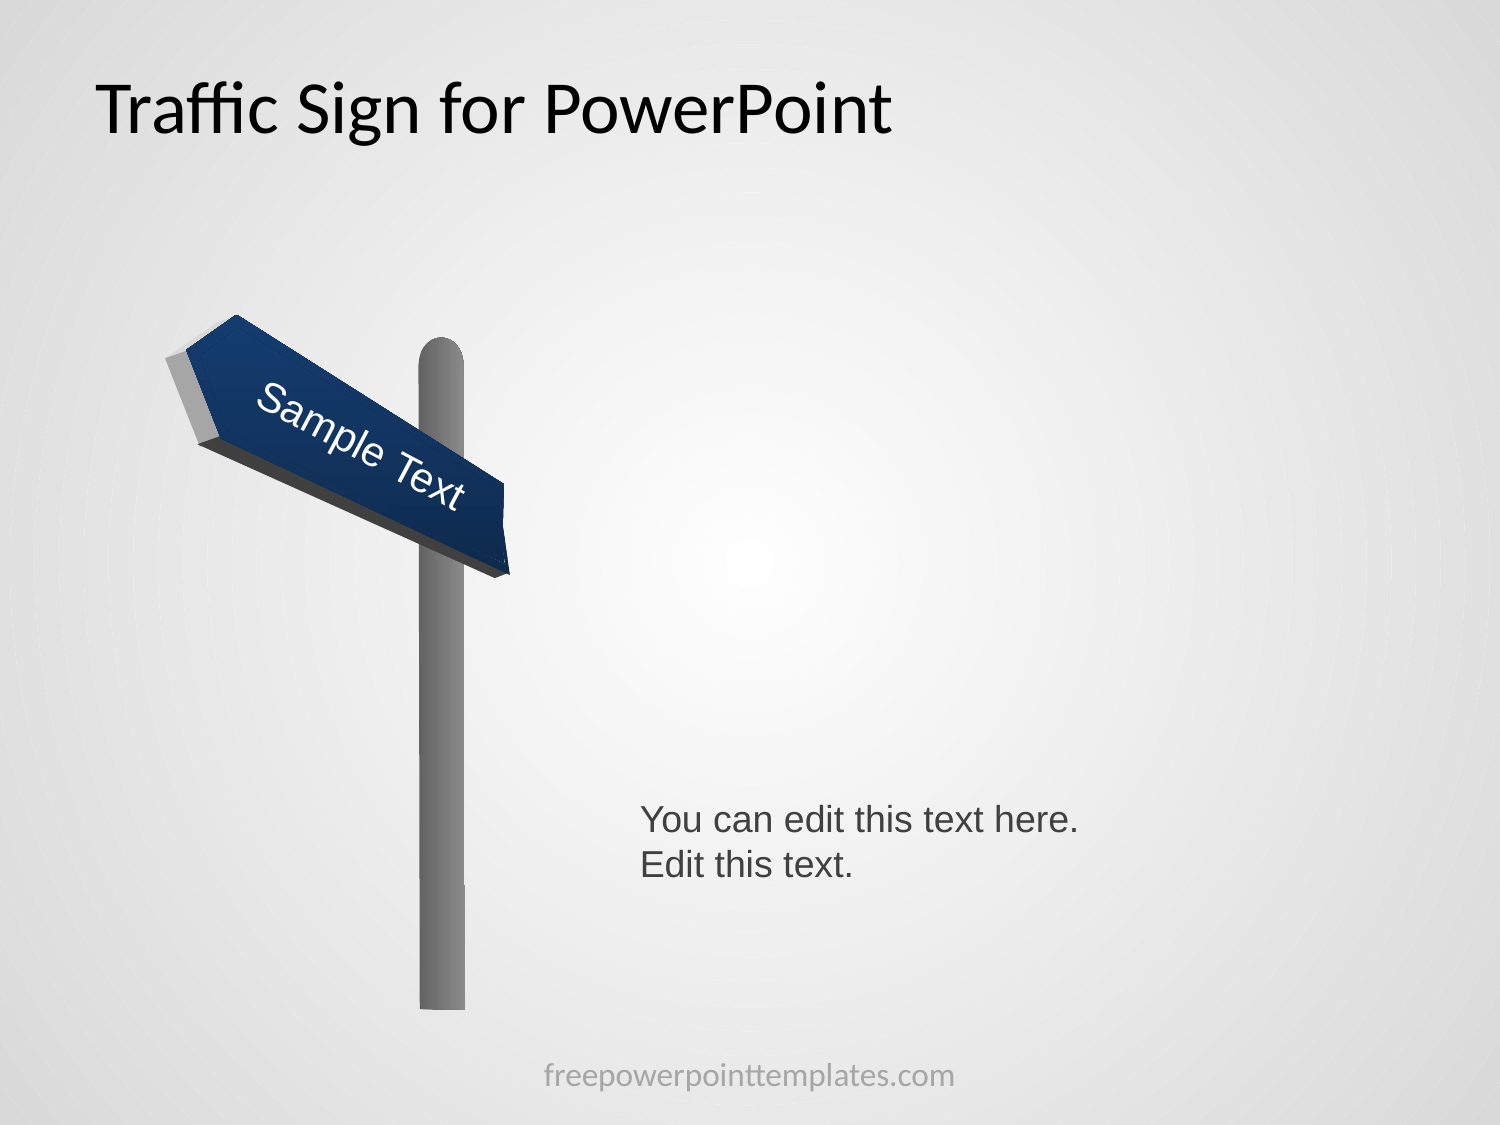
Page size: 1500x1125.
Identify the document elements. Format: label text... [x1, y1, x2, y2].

text_box [418, 587, 466, 1010]
title Traffic Sign for PowerPoint [75, 45, 1425, 162]
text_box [164, 314, 511, 579]
text_box You can edit this text here. Edit this text. [624, 787, 1188, 893]
footer freepowerpointtemplates.com [512, 1042, 988, 1103]
